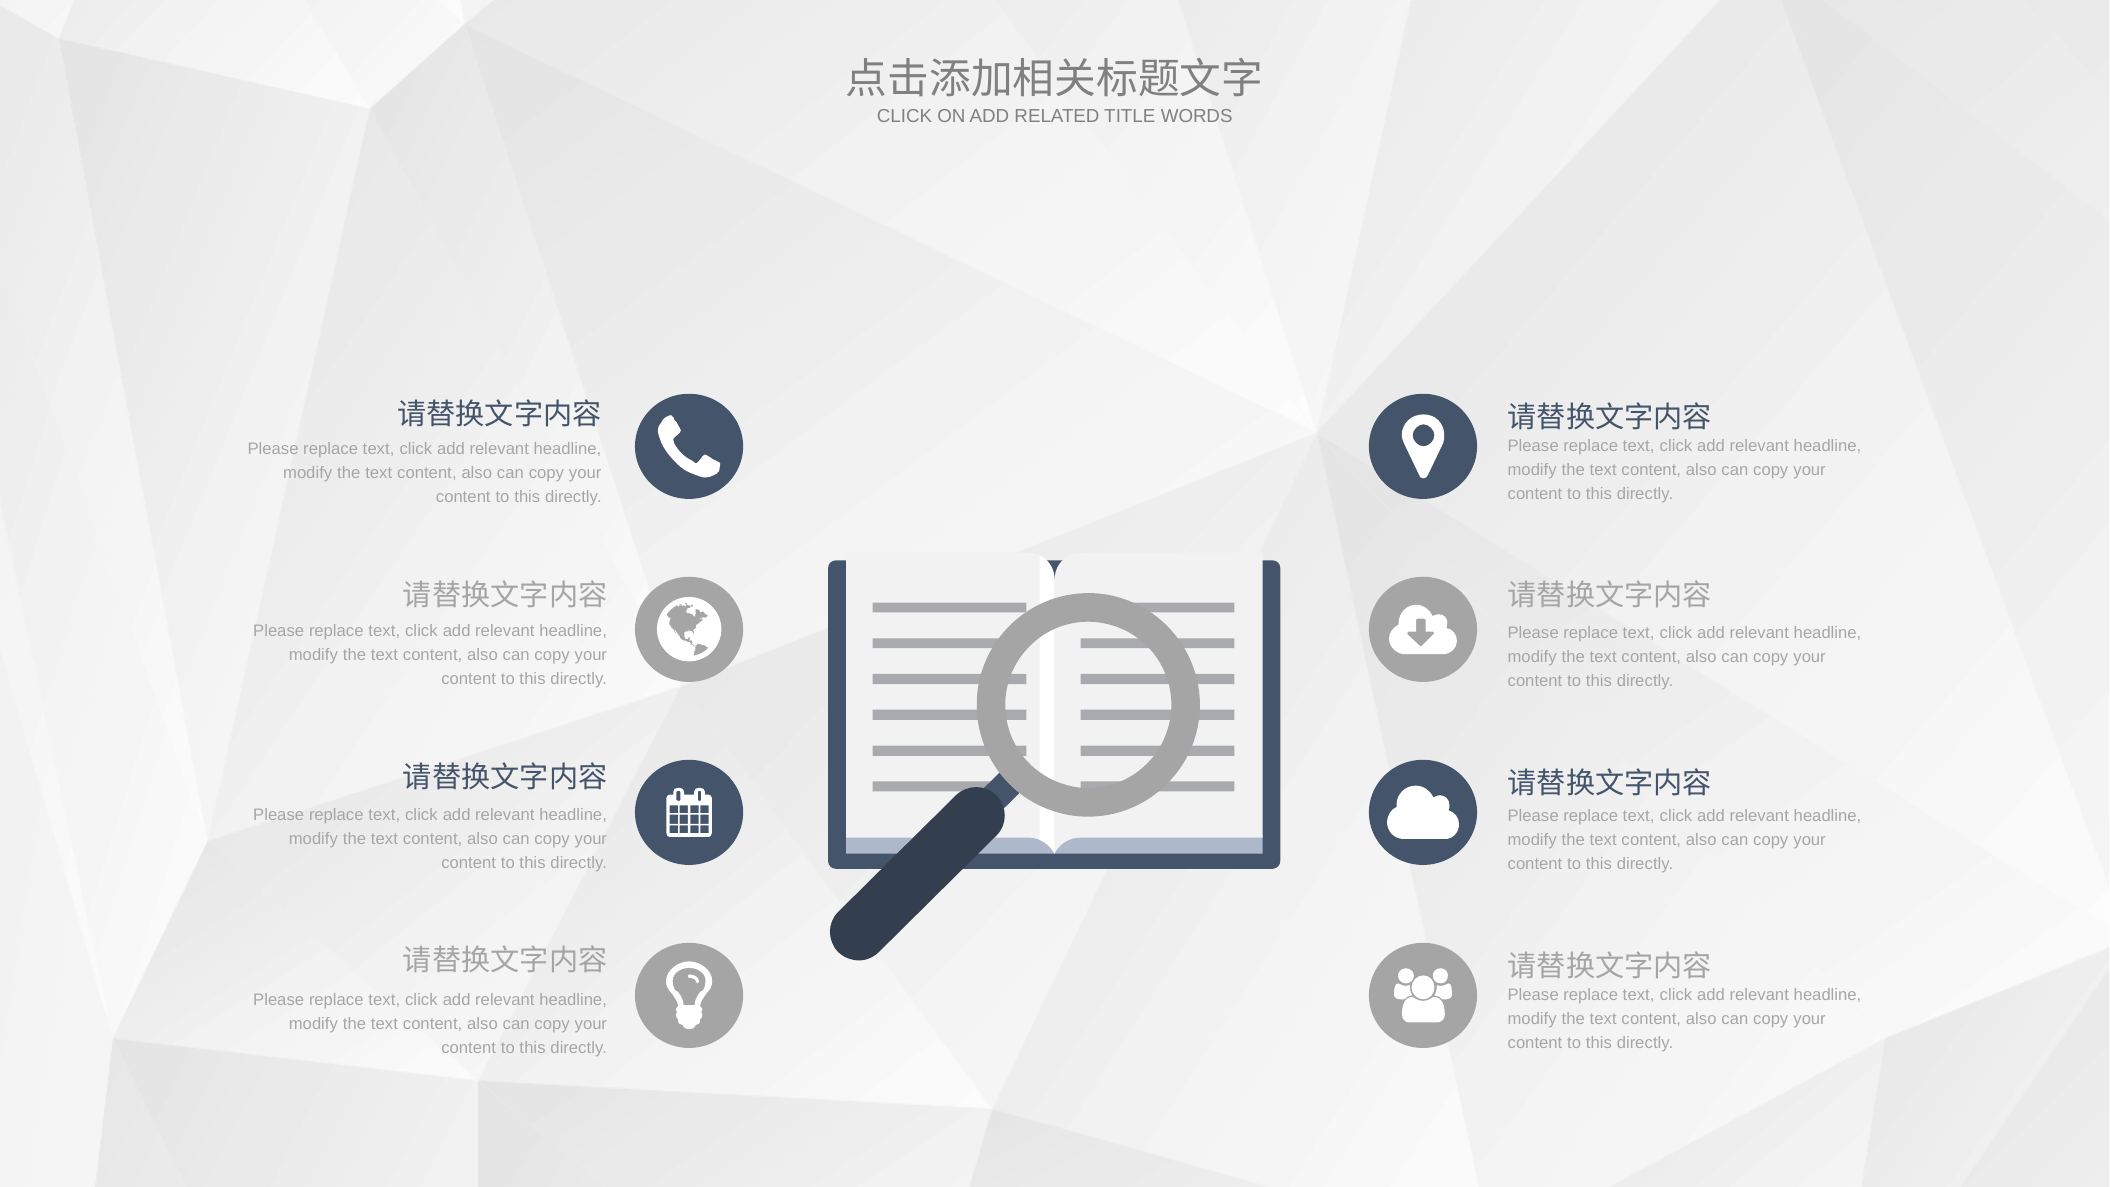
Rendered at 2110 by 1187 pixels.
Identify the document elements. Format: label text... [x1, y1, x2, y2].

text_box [634, 759, 744, 865]
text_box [634, 393, 744, 499]
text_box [827, 552, 1281, 963]
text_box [1368, 942, 1478, 1048]
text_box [1368, 393, 1478, 499]
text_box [1368, 576, 1478, 682]
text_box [251, 750, 608, 873]
picture [0, 0, 2110, 1187]
text_box CLICK ON ADD RELATED TITLE WORDS [852, 95, 1257, 130]
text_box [246, 388, 602, 507]
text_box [1507, 939, 1864, 1053]
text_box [1368, 759, 1478, 865]
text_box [251, 568, 608, 689]
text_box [1507, 756, 1864, 874]
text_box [1507, 390, 1864, 504]
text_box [251, 934, 608, 1058]
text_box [1507, 569, 1864, 691]
text_box 点击添加相关标题文字 [803, 44, 1307, 107]
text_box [634, 942, 744, 1048]
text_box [634, 576, 744, 682]
